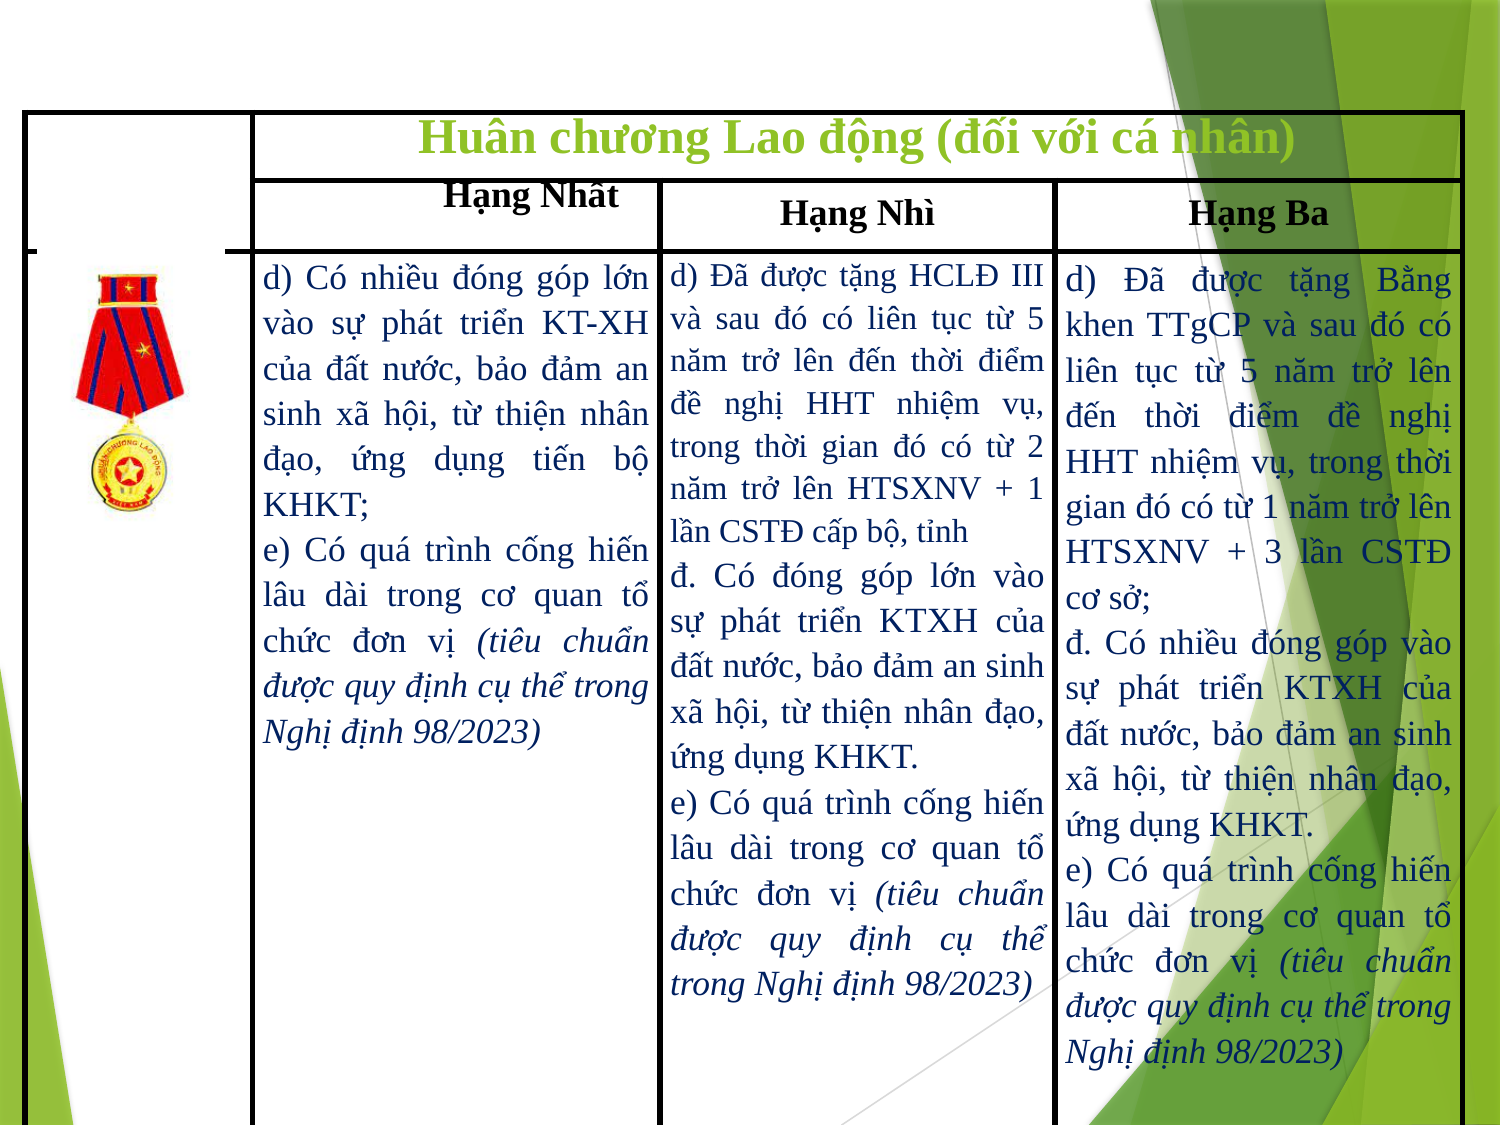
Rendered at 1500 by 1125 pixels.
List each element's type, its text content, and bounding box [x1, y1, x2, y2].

table_cell Hạng Ba [1058, 183, 1460, 249]
table_cell d) Đã được tặng HCLĐ III và sau đó có liên tục từ 5 năm trở lên đến thời điểm đề nghị HHT nhiệm vụ, trong thời gian đó có từ 2 năm trở lên HTSXNV + 1 lần CSTĐ cấp bộ, tỉnh đ. Có đóng góp lớn vào sự phát triển KTXH của đất nước, bảo đảm an sinh xã hội, từ thiện nhân đạo, ứng dụng KHKT. e) Có quá trình cống hiến lâu dài trong cơ quan tổ chức đơn vị (tiêu chuẩn được quy định cụ thể trong Nghị định 98/2023) [663, 254, 1052, 1125]
table_cell [28, 254, 250, 1125]
table_cell d) Đã được tặng Bằng khen TTgCP và sau đó có liên tục từ 5 năm trở lên đến thời điểm đề nghị HHT nhiệm vụ, trong thời gian đó có từ 1 năm trở lên HTSXNV + 3 lần CSTĐ cơ sở; đ. Có nhiều đóng góp vào sự phát triển KTXH của đất nước, bảo đảm an sinh xã hội, từ thiện nhân đạo, ứng dụng KHKT. e) Có quá trình cống hiến lâu dài trong cơ quan tổ chức đơn vị (tiêu chuẩn được quy định cụ thể trong Nghị định 98/2023) [1058, 254, 1460, 1125]
table_cell d) Có nhiều đóng góp lớn vào sự phát triển KT-XH của đất nước, bảo đảm an sinh xã hội, từ thiện nhân đạo, ứng dụng tiến bộ KHKT; e) Có quá trình cống hiến lâu dài trong cơ quan tổ chức đơn vị (tiêu chuẩn được quy định cụ thể trong Nghị định 98/2023) [255, 254, 657, 1125]
table_cell Hạng Nhì [663, 183, 1052, 249]
table_cell Hạng Nhất [255, 183, 657, 249]
picture [36, 249, 226, 552]
table_header Huân chương Lao động (đối với cá nhân) [255, 115, 1460, 178]
table_header [28, 115, 250, 249]
